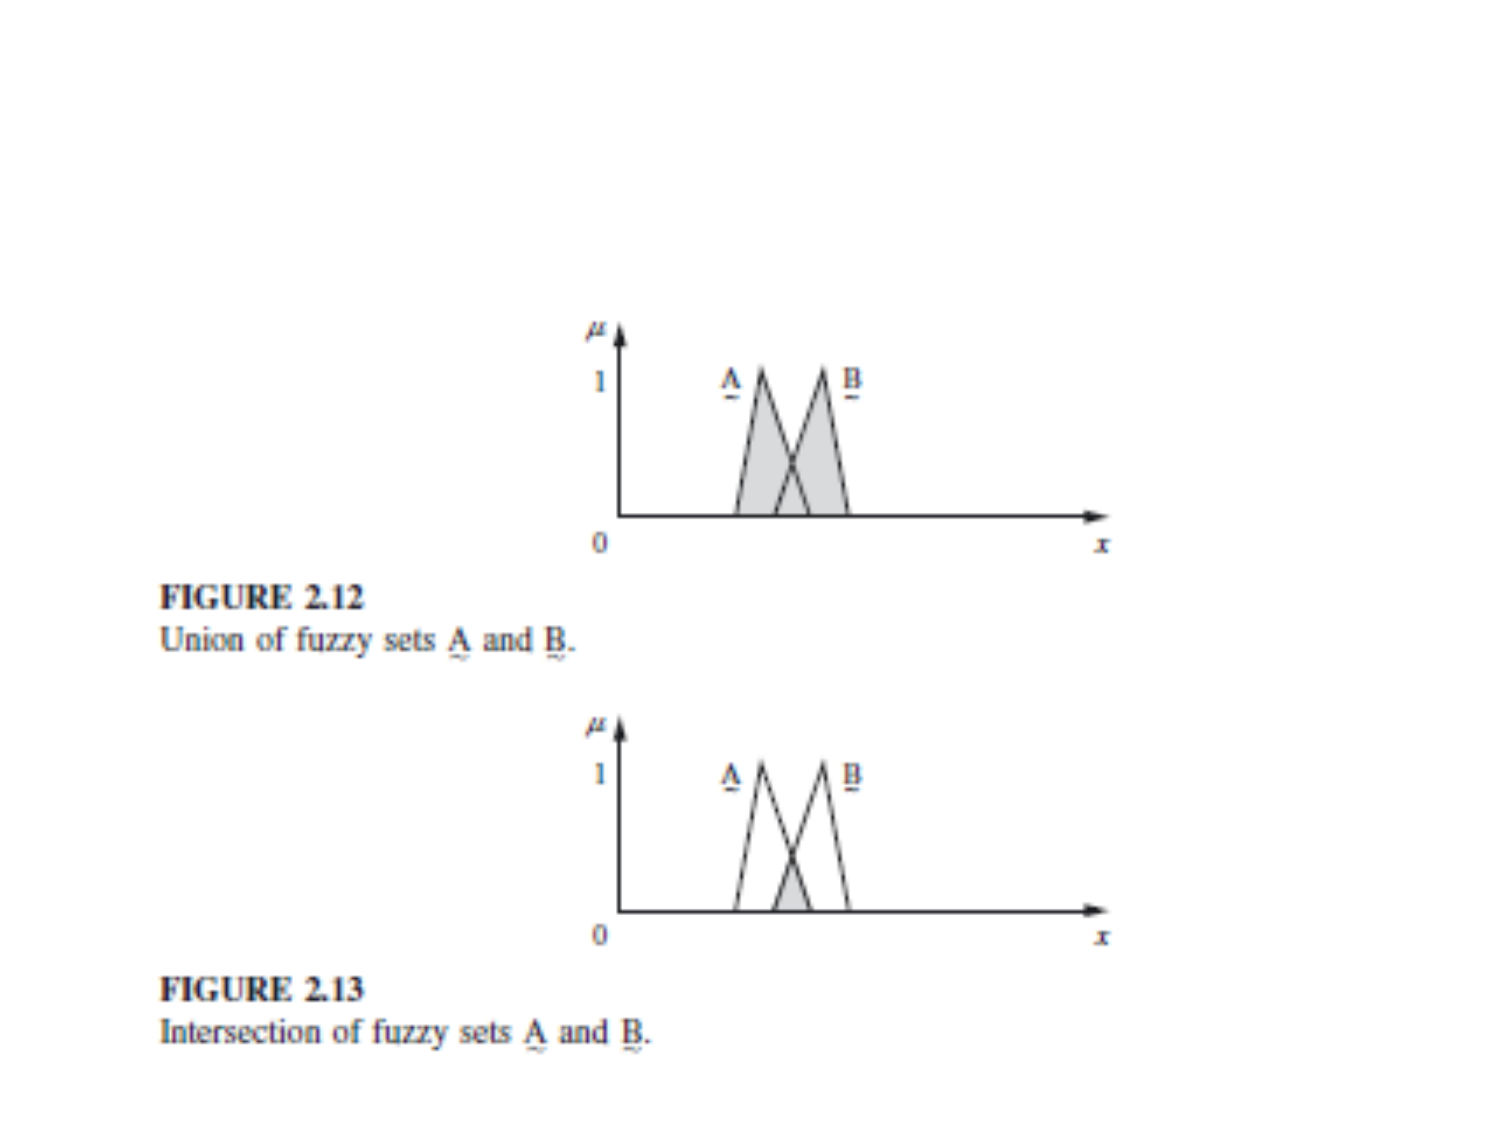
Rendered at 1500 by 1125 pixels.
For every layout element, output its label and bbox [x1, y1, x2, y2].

list [72, 266, 1500, 1125]
